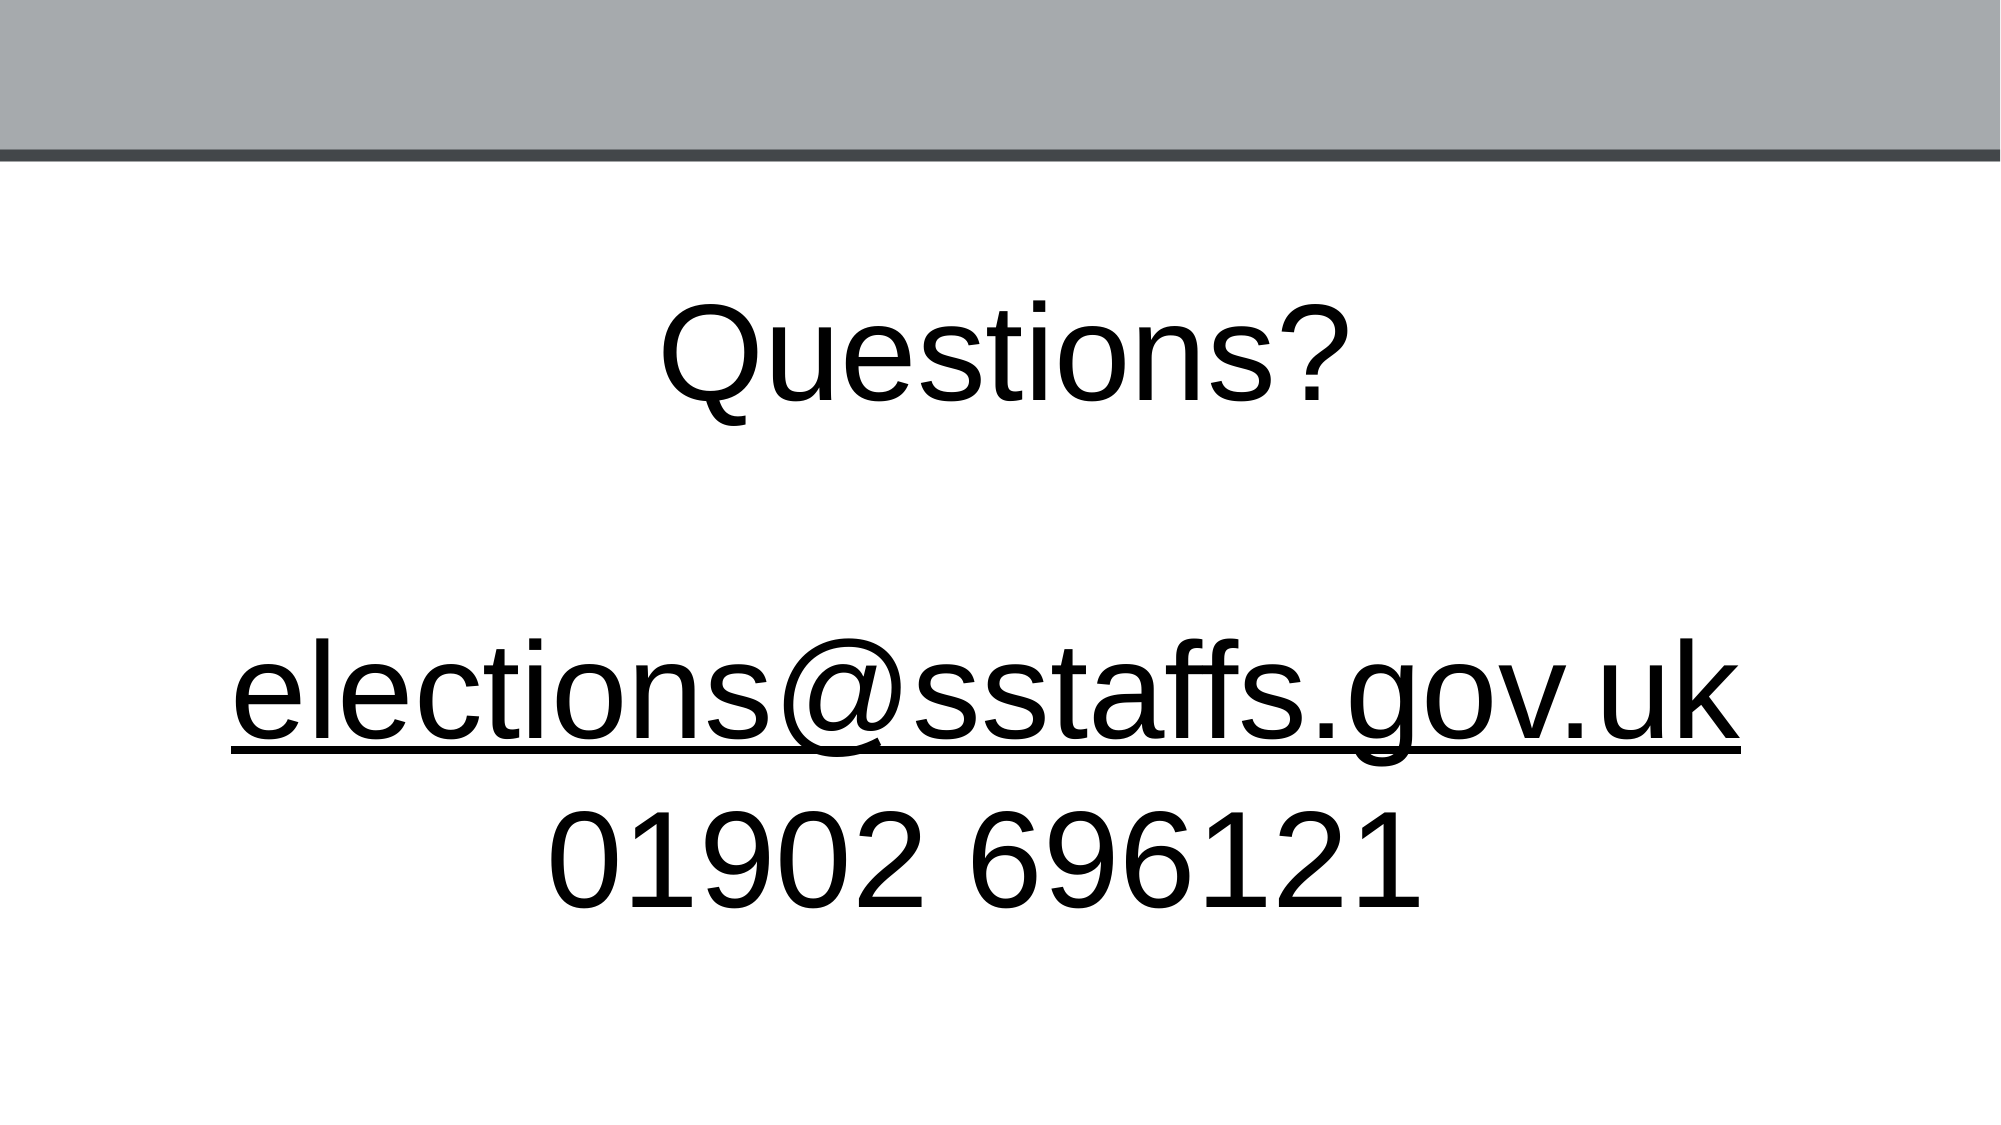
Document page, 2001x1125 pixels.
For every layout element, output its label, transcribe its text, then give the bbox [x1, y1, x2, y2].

picture [0, 0, 2001, 1125]
subtitle Questions? elections@sstaffs.gov.uk 01902 696121 [142, 273, 1868, 501]
